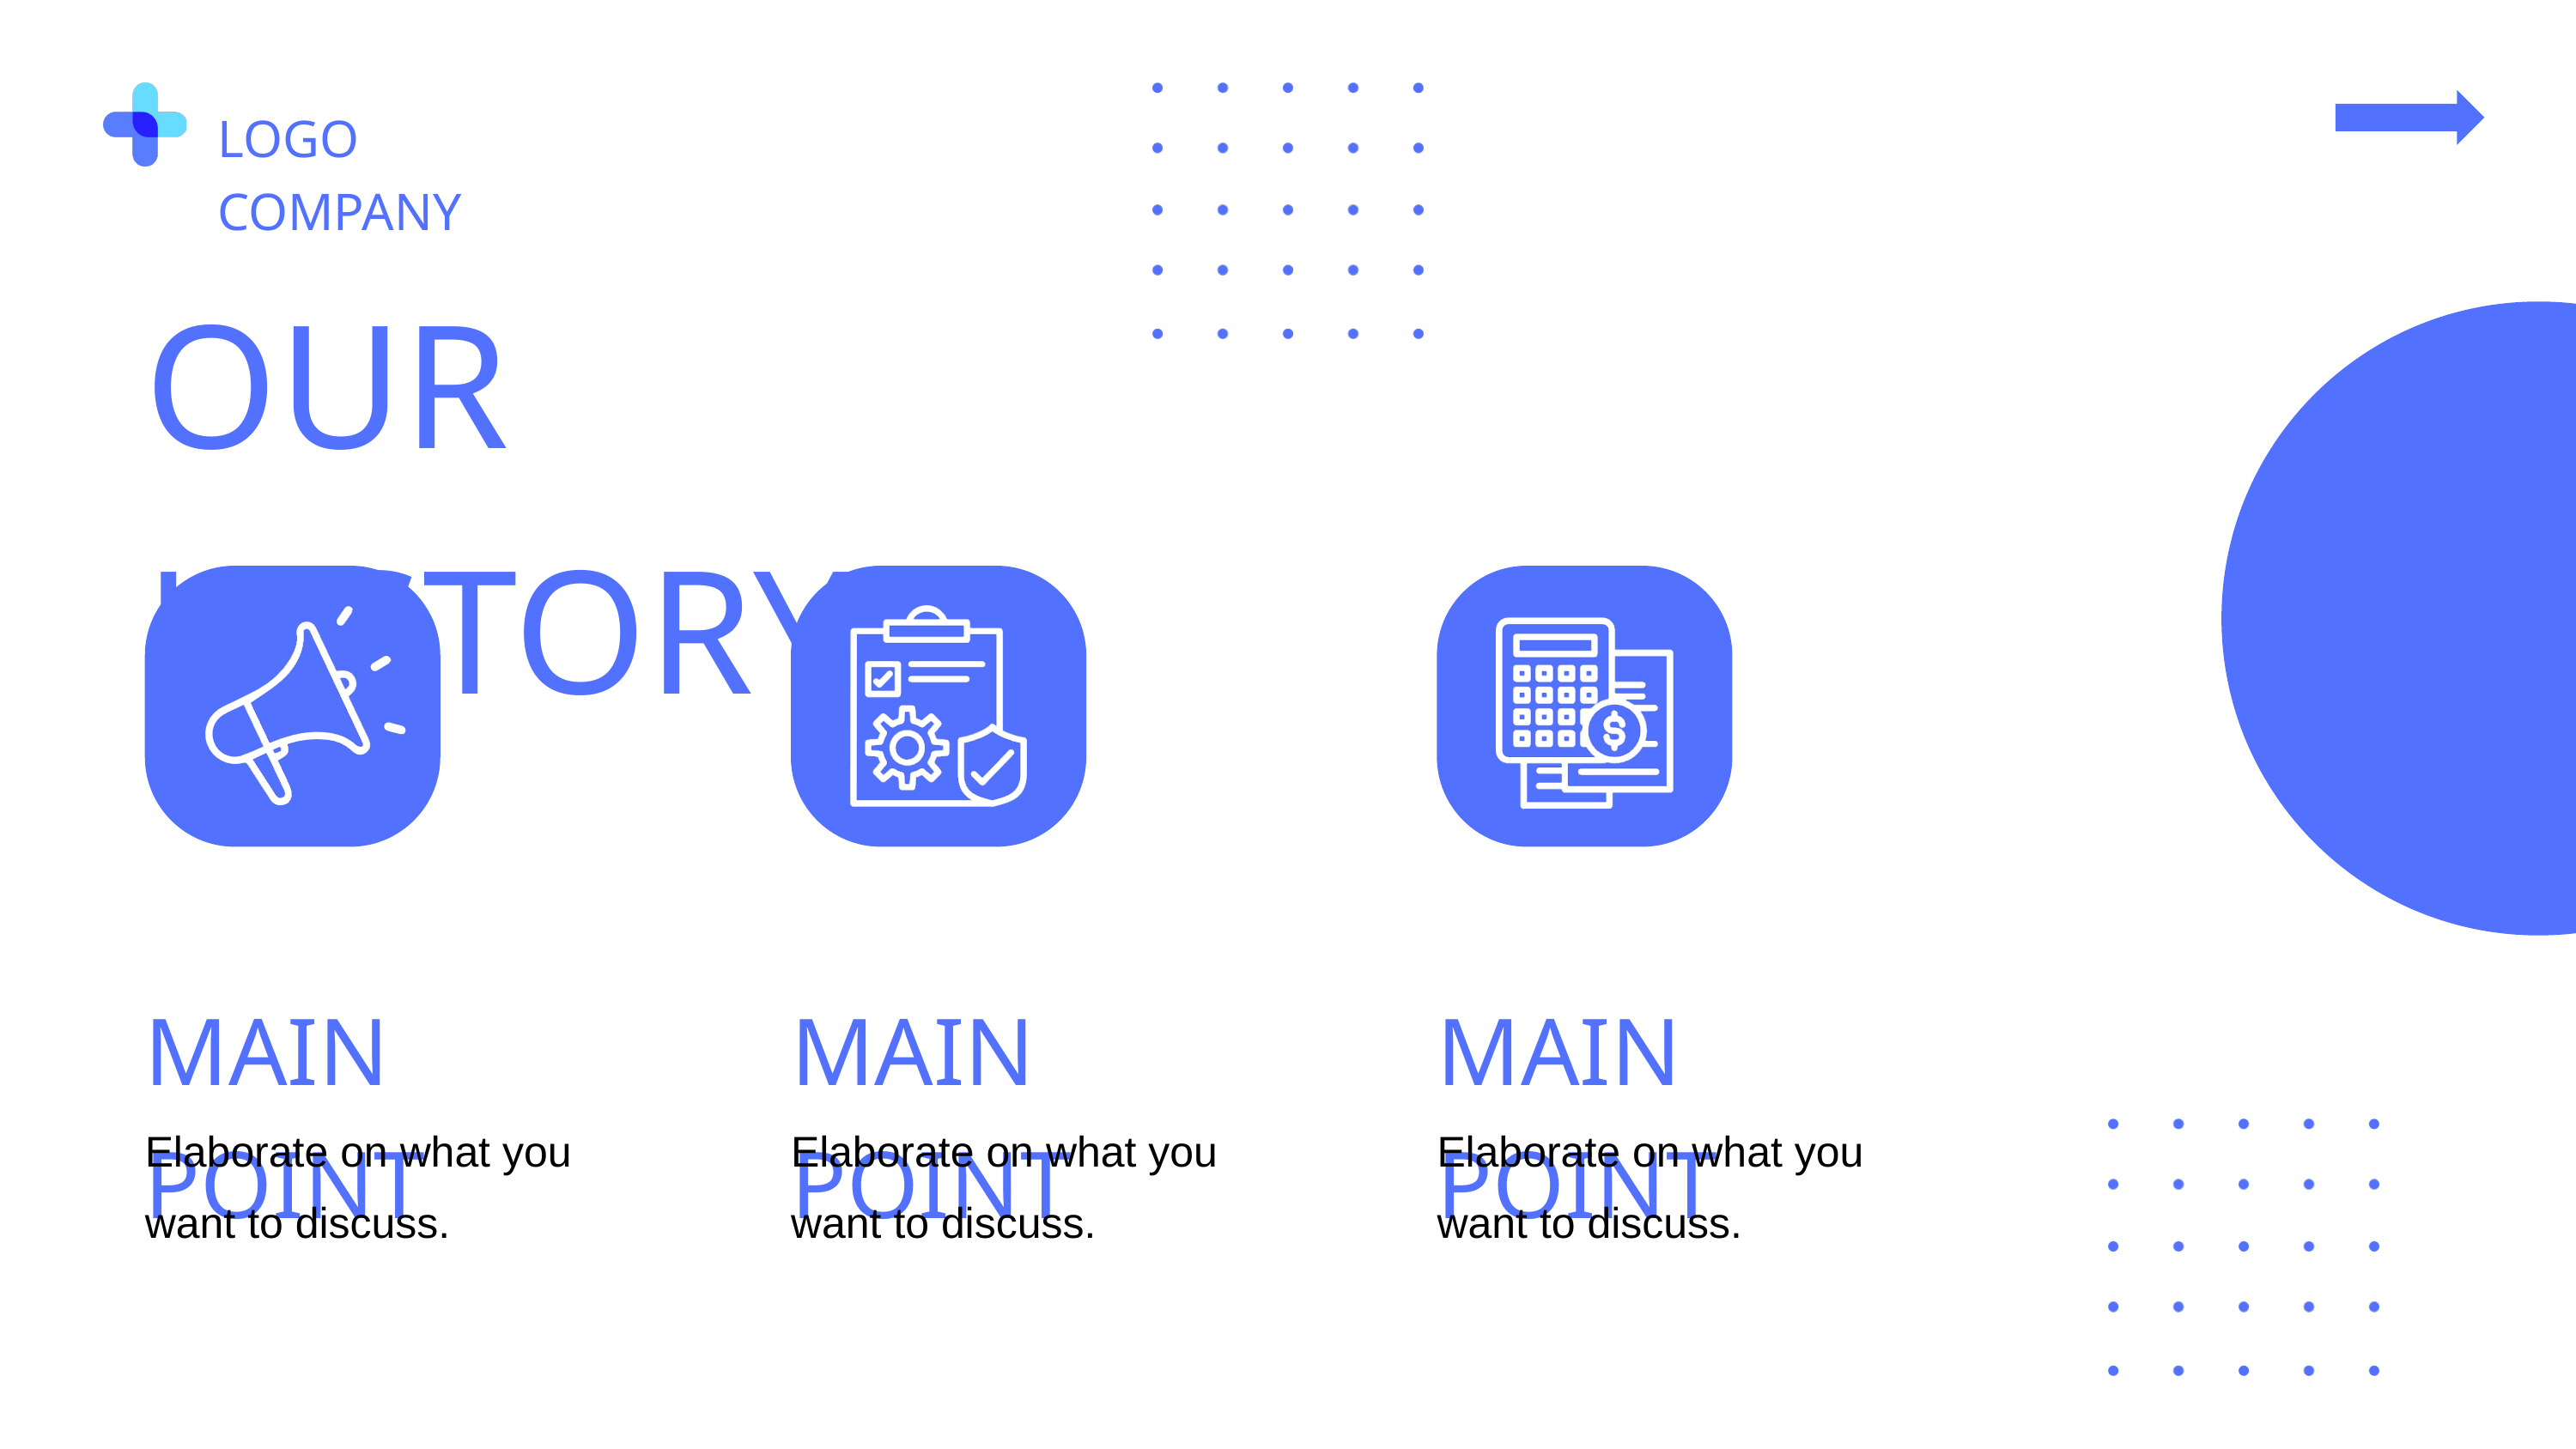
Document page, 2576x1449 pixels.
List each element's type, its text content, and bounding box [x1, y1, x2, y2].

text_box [102, 82, 527, 167]
picture [201, 605, 407, 807]
text_box Elaborate on what you want to discuss. [1437, 1103, 1911, 1247]
text_box OUR HISTORY [144, 237, 1048, 729]
picture [1152, 82, 1424, 340]
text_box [1437, 543, 1733, 847]
picture [1496, 617, 1674, 809]
picture [849, 605, 1028, 807]
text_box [2221, 300, 2576, 936]
text_box MAIN POINT [791, 971, 1242, 1103]
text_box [2335, 89, 2485, 145]
text_box Elaborate on what you want to discuss. [144, 1103, 619, 1247]
text_box MAIN POINT [144, 971, 597, 1103]
text_box Elaborate on what you want to discuss. [791, 1103, 1266, 1247]
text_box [144, 543, 440, 847]
text_box MAIN POINT [1437, 971, 1889, 1103]
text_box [790, 543, 1087, 847]
picture [2108, 1119, 2379, 1376]
